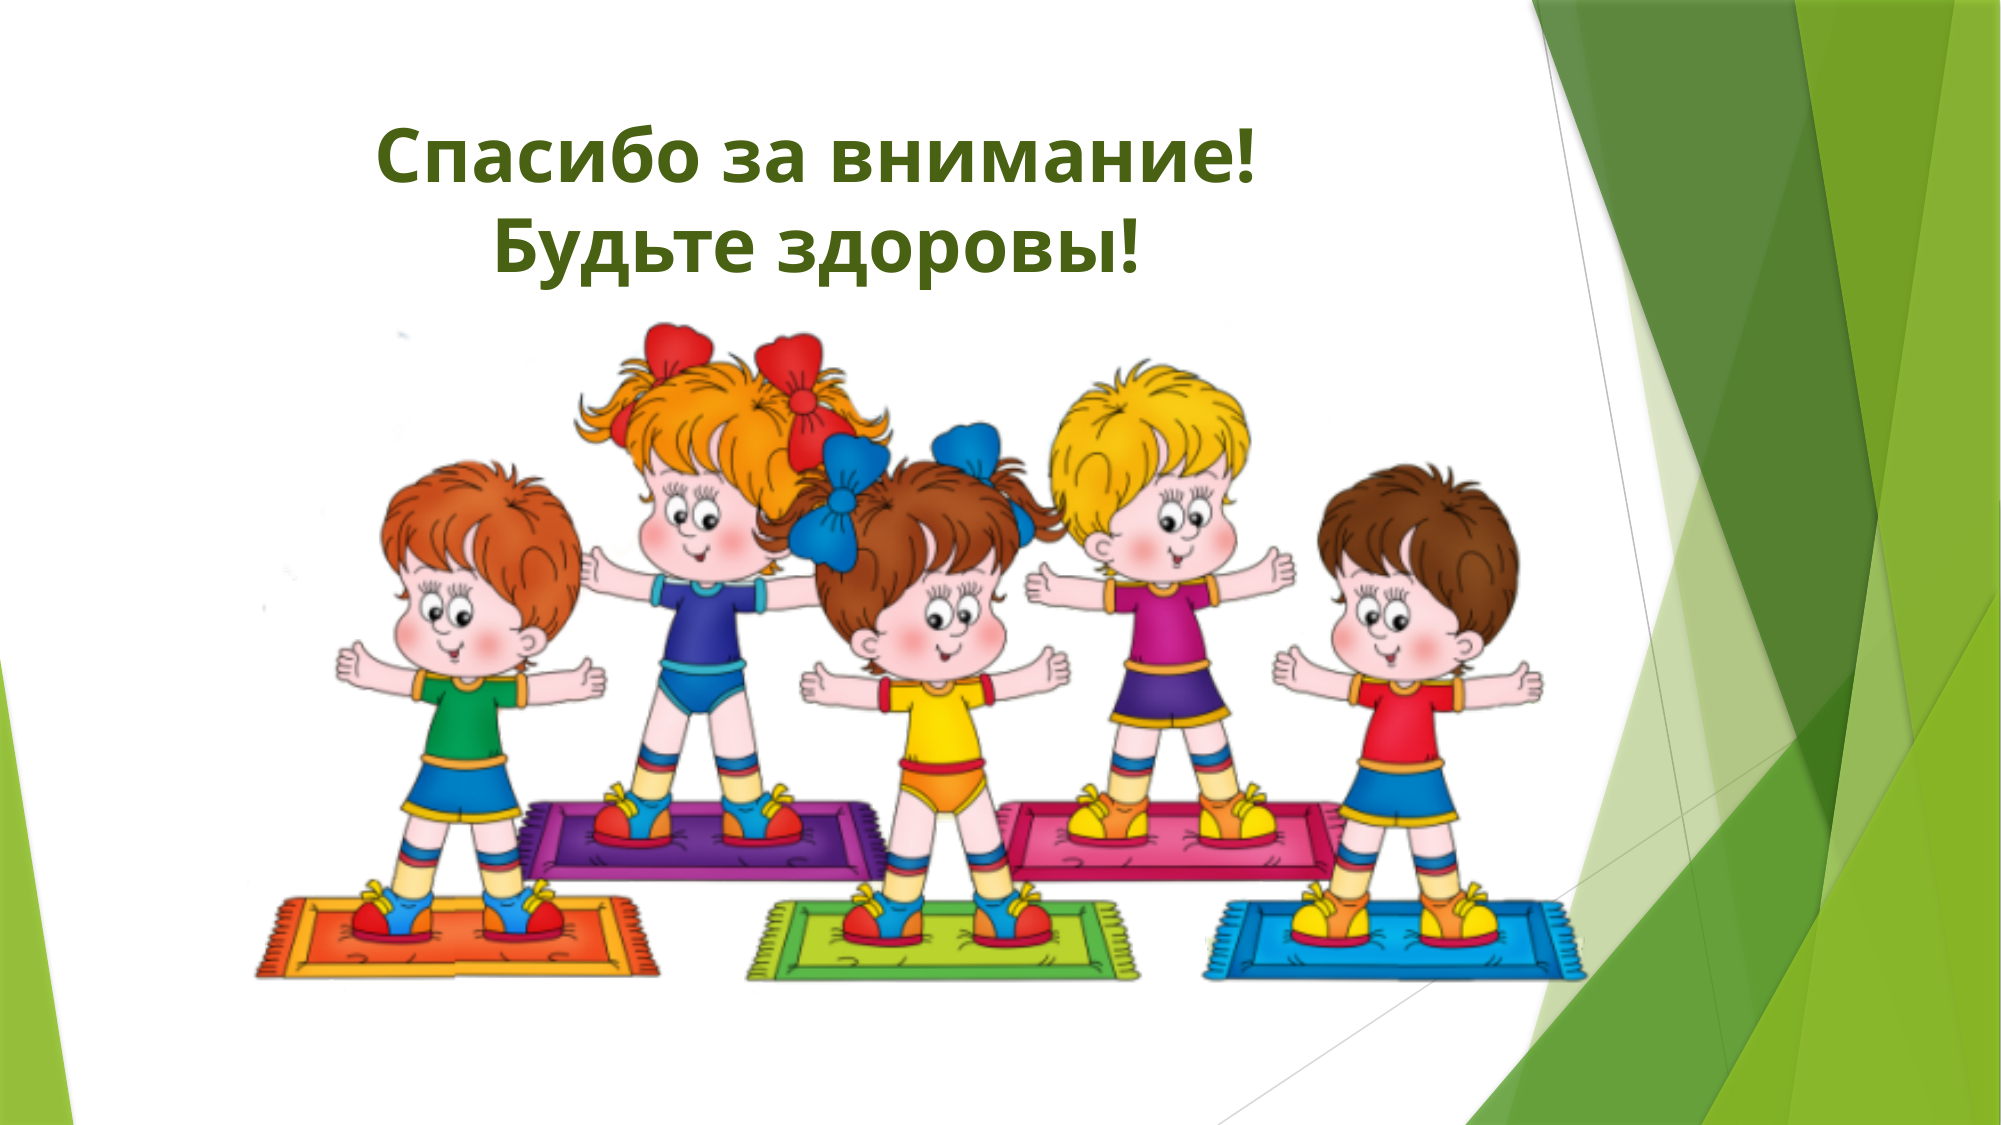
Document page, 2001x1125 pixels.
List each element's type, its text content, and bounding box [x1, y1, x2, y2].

title Спасибо за внимание! Будьте здоровы! [111, 99, 1522, 317]
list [224, 316, 1594, 1059]
